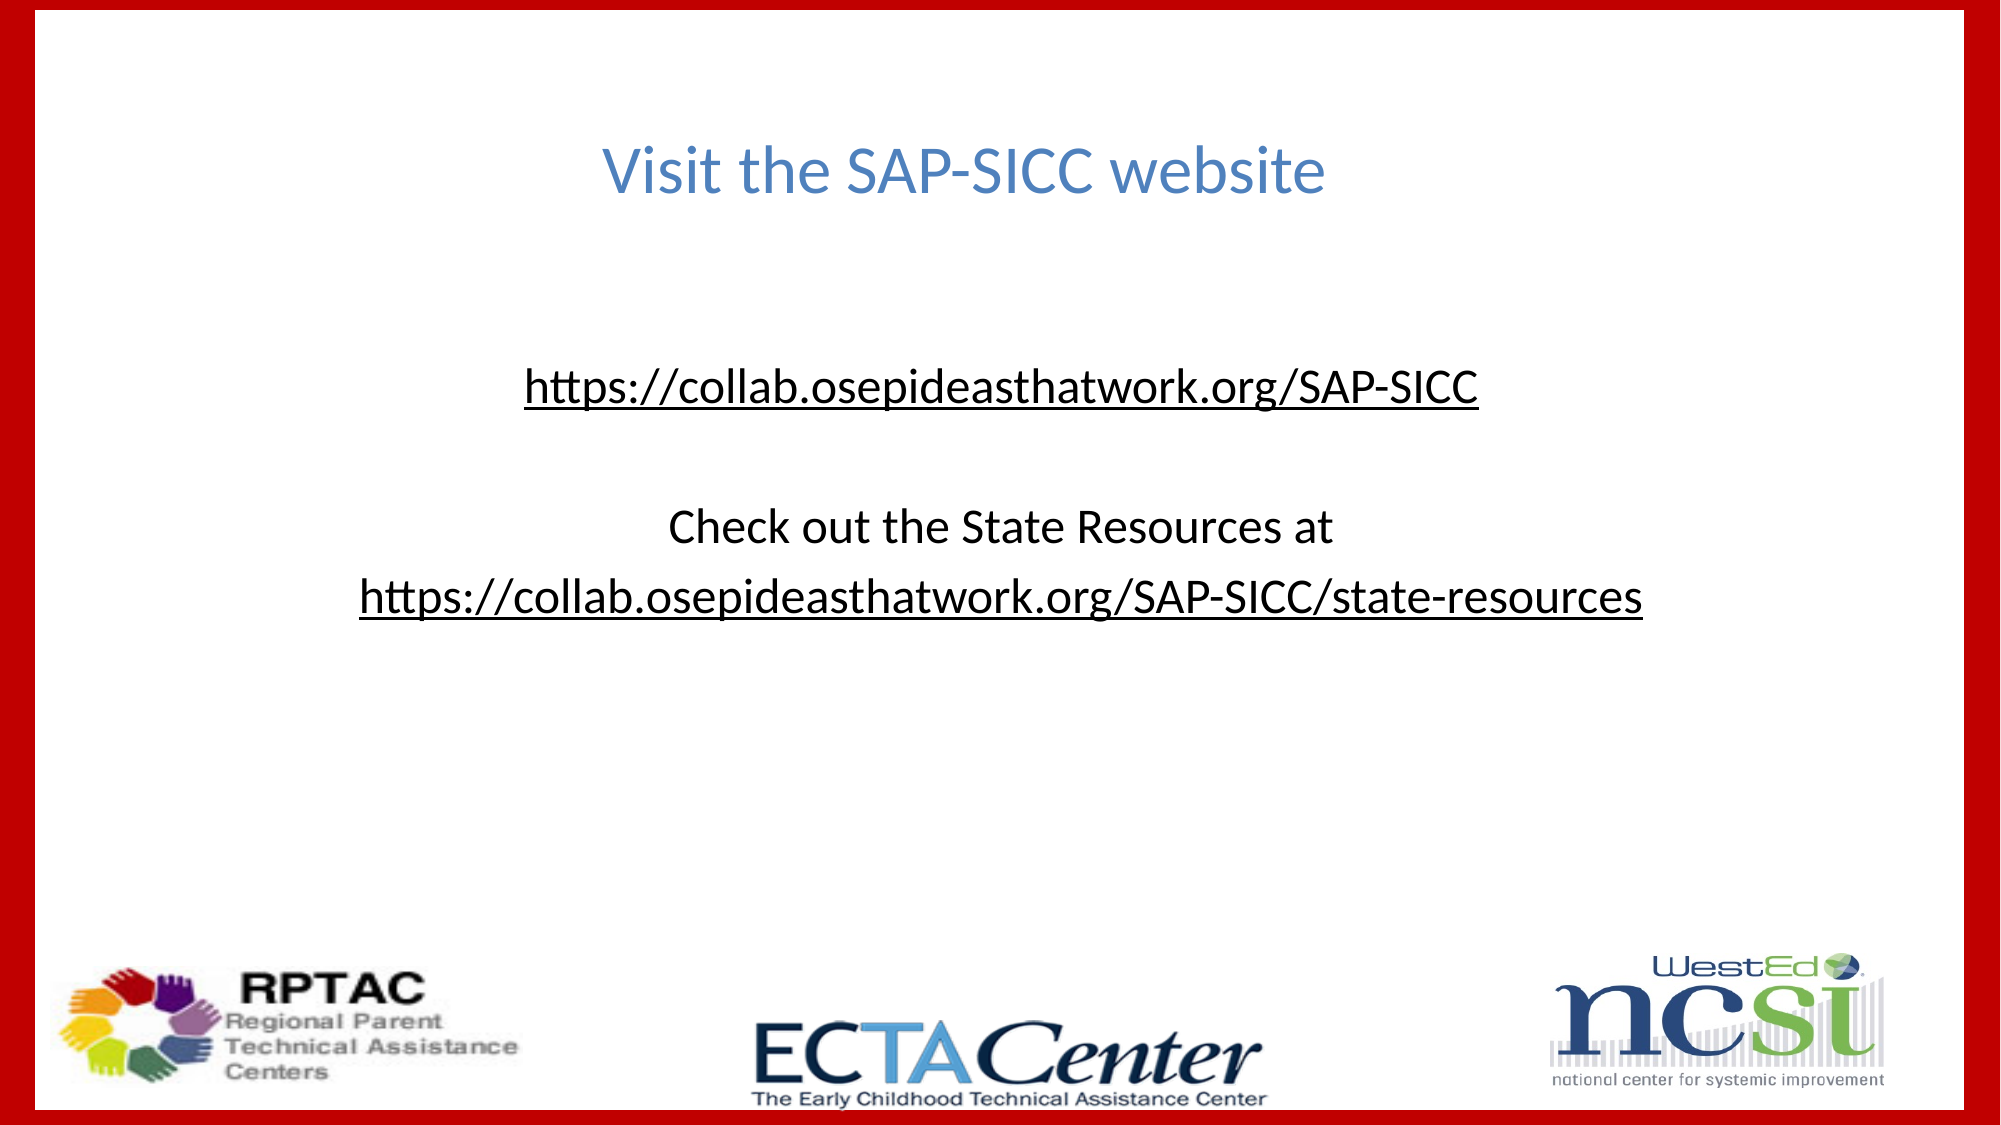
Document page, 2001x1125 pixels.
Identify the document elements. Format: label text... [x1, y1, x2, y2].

picture [50, 966, 523, 1088]
picture [750, 1020, 1271, 1112]
title Visit the SAP-SICC website [331, 72, 1599, 261]
picture [1550, 953, 1884, 1088]
list https://collab.osepideasthatwork.org/SAP-SICC Check out the State Resources at https://collab.osepideasthatwork.org/SAP-SICC/state-resources [331, 345, 1683, 885]
